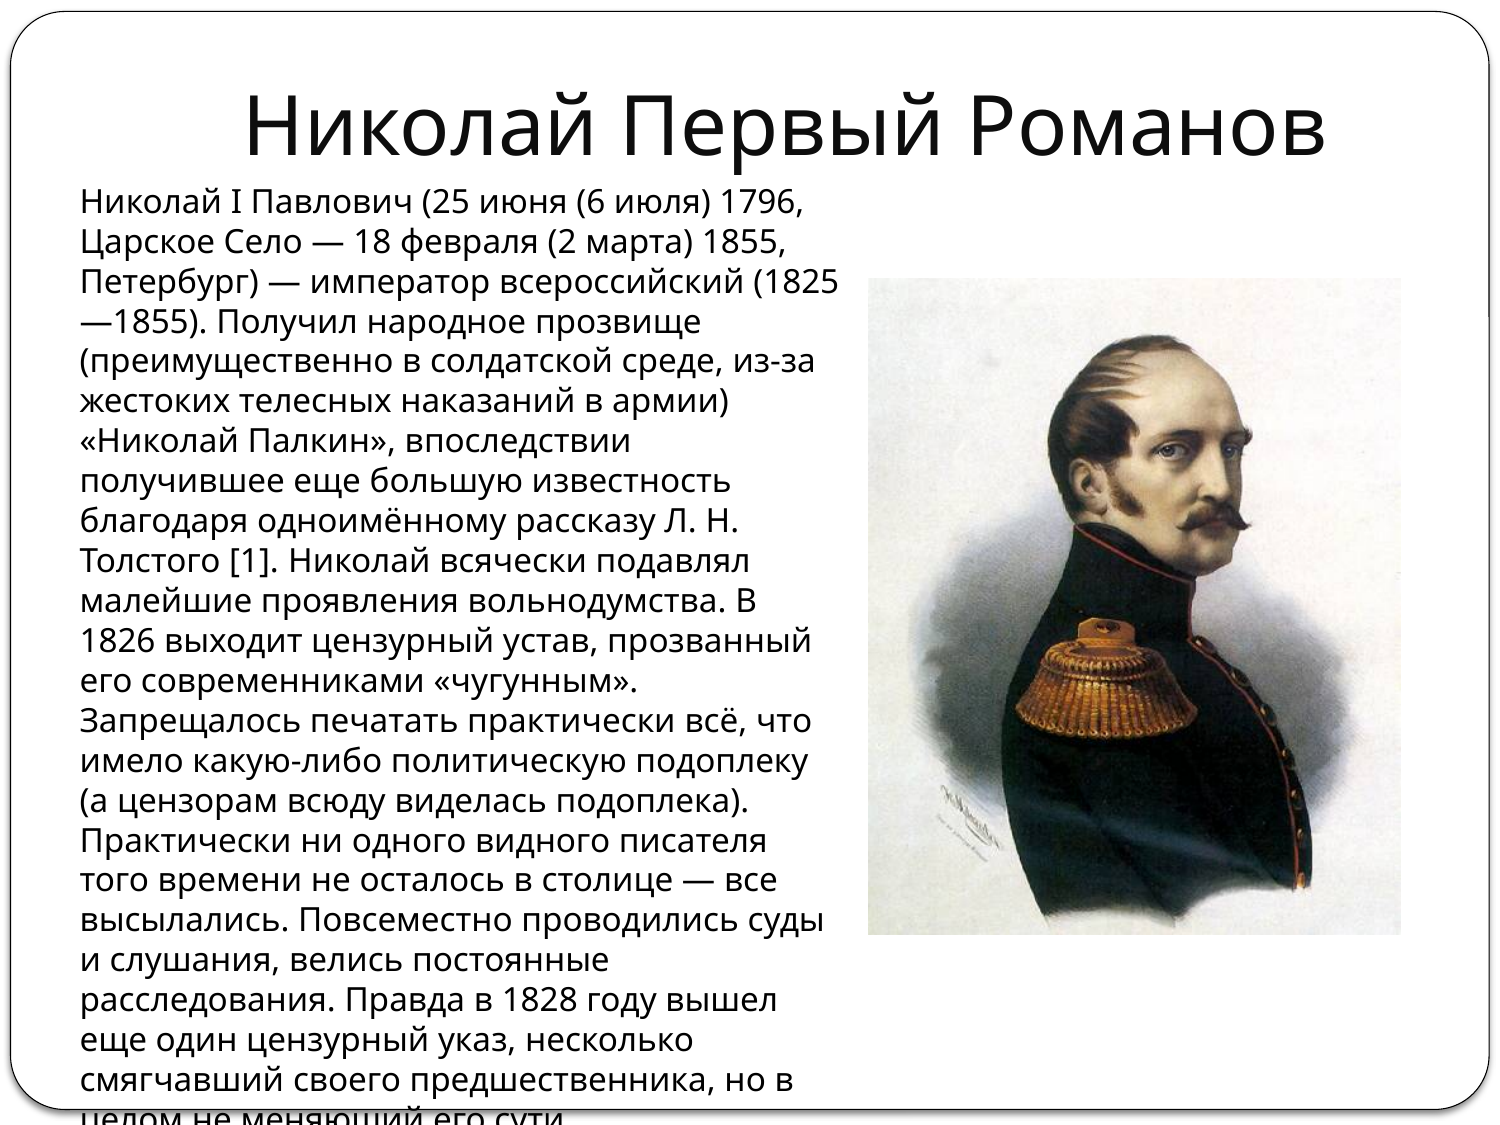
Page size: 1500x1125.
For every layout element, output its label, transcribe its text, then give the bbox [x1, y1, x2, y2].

text_box Николай I Павлович (25 июня (6 июля) 1796, Царское Село — 18 февраля (2 марта) 1855, Петербург) — император всероссийский (1825—1855). Получил народное прозвище (преимущественно в солдатской среде, из-за жестоких телесных наказаний в армии) «Николай Палкин», впоследствии получившее еще большую известность благодаря одноимённому рассказу Л. Н. Толстого [1]. Николай всячески подавлял малейшие проявления вольнодумства. В 1826 выходит цензурный устав, прозванный его современниками «чугунным». Запрещалось печатать практически всё, что имело какую-либо политическую подоплеку (а цензорам всюду виделась подоплека). Практически ни одного видного писателя того времени не осталось в столице — все высылались. Повсеместно проводились суды и слушания, велись постоянные расследования. Правда в 1828 году вышел еще один цензурный указ, несколько смягчавший своего предшественника, но в целом не меняющий его сути. [64, 172, 857, 1125]
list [867, 278, 1402, 935]
title Николай Первый Романов [147, 0, 1423, 188]
